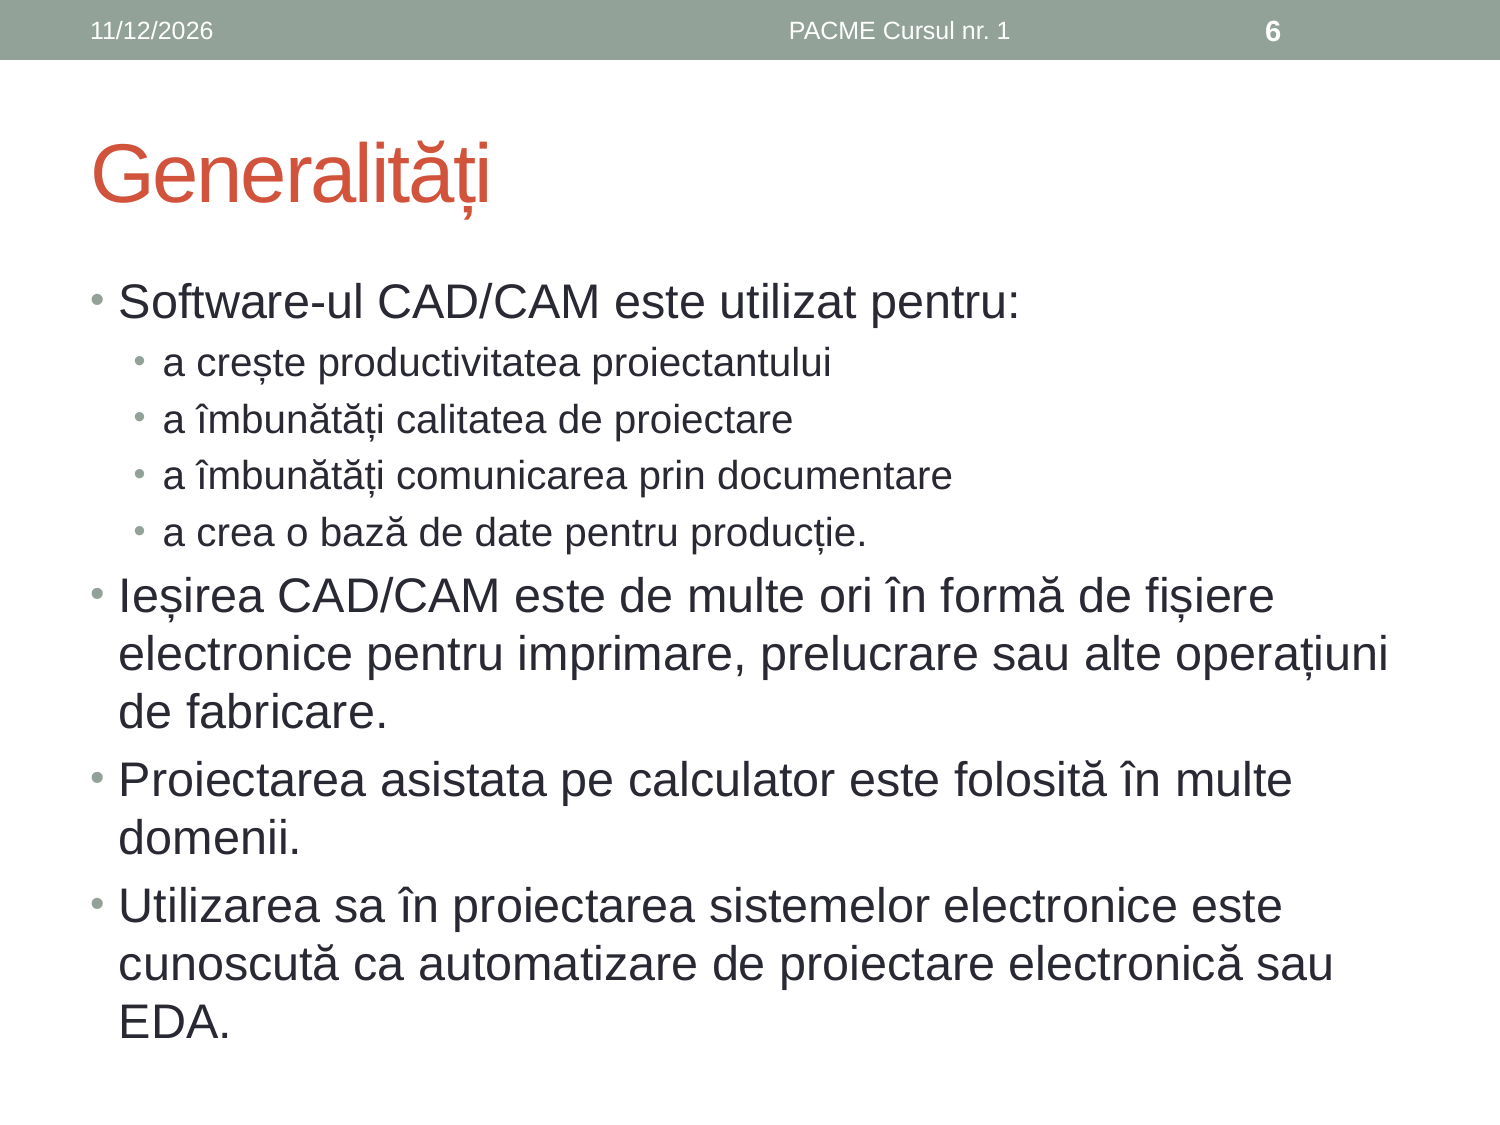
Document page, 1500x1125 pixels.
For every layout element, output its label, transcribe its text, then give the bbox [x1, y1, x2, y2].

footer PACME Cursul nr. 1 [562, 3, 1238, 57]
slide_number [75, 3, 550, 57]
slide_number 6 [1250, 3, 1425, 57]
title Generalități [75, 87, 1425, 250]
list Software-ul CAD/CAM este utilizat pentru: a crește productivitatea proiectantului a îmbunătăți calitatea de proiectare a îmbunătăți comunicarea prin documentare a crea o bază de date pentru producție. Ieșirea CAD/CAM este de multe ori în formă de fișiere electronice pentru imprimare, prelucrare sau alte operațiuni de fabricare. Proiectarea asistata pe calculator este folosită în multe domenii. Utilizarea sa în proiectarea sistemelor electronice este cunoscută ca automatizare de proiectare electronică sau EDA. [75, 262, 1425, 1063]
